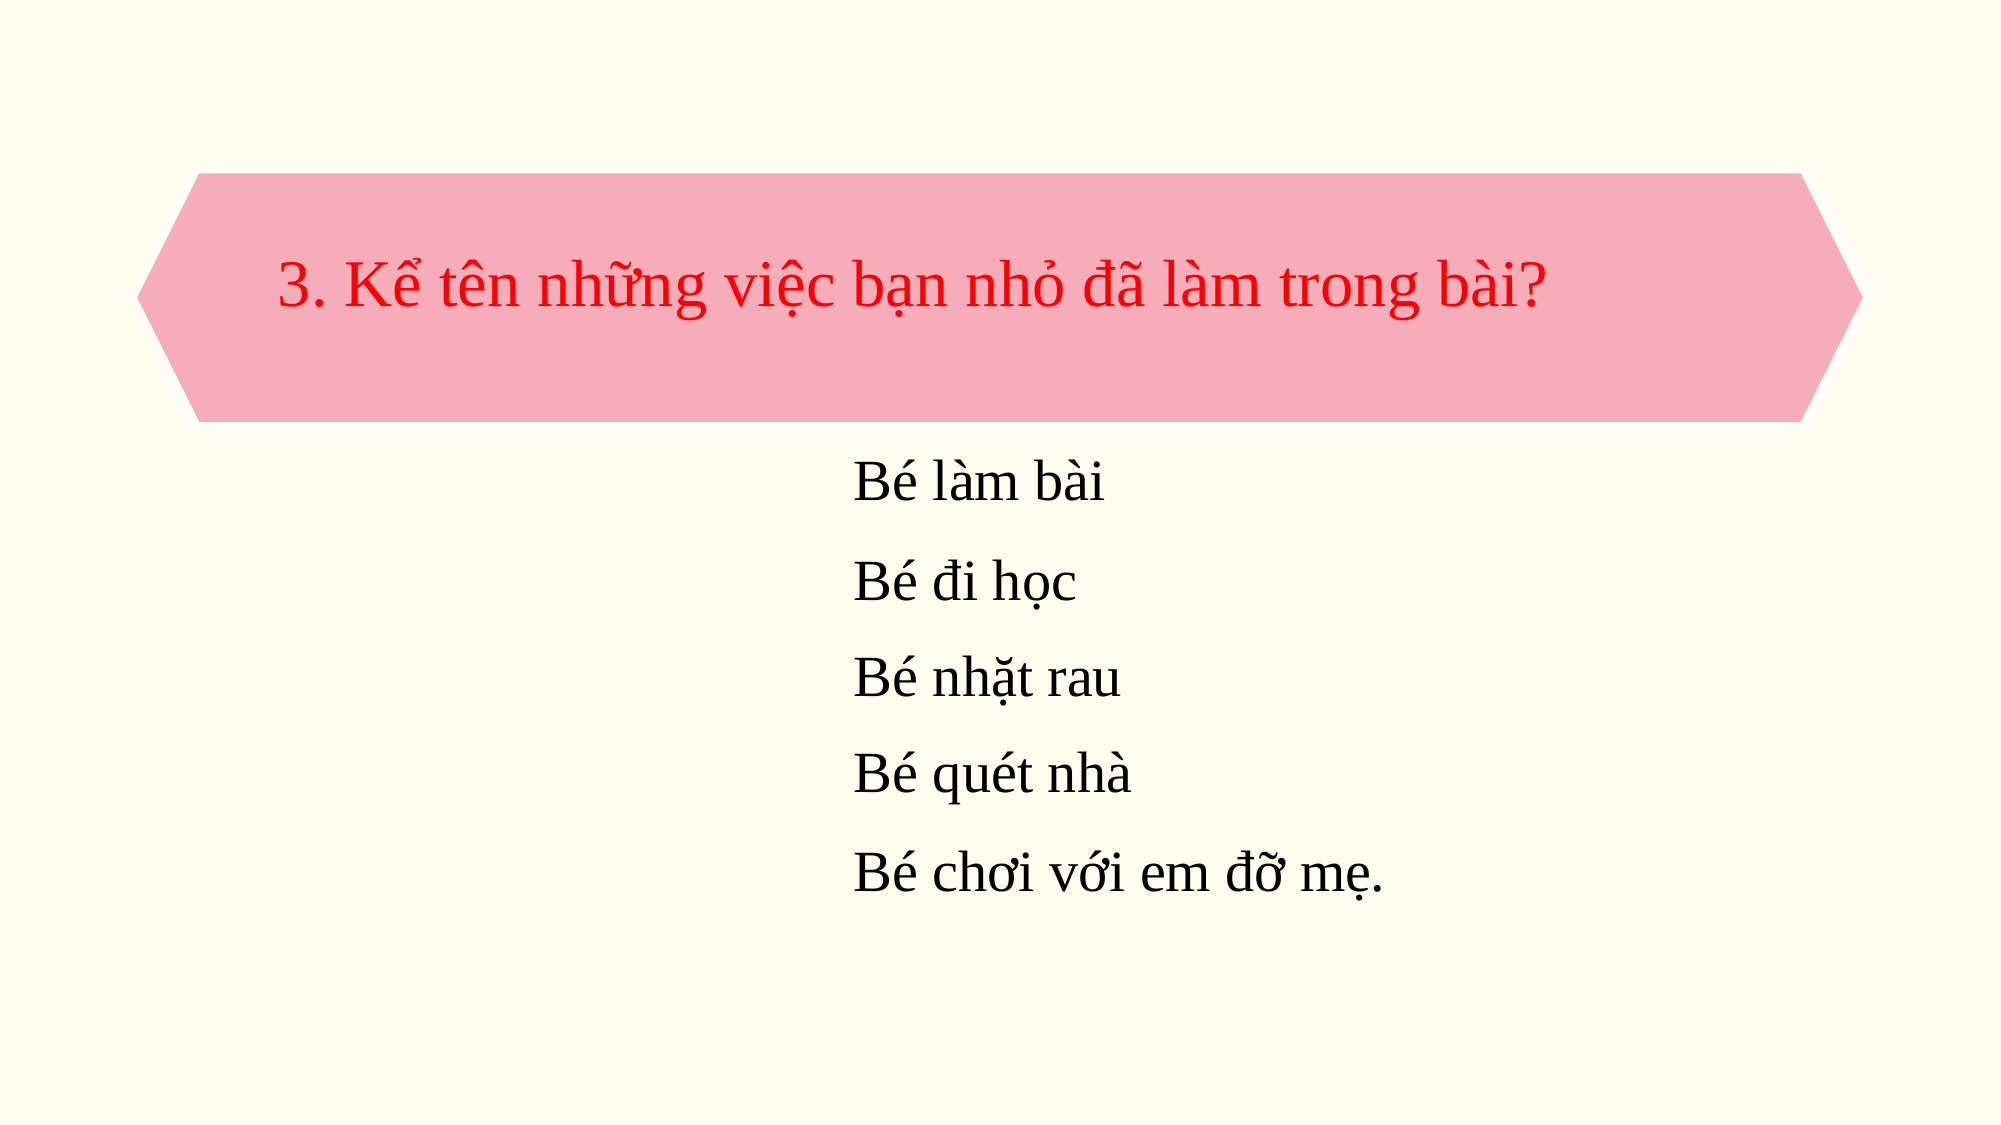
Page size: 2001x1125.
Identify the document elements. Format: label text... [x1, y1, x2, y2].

text_box [136, 172, 1864, 423]
text_box Bé làm bài [839, 434, 1232, 520]
text_box Bé đi học [839, 534, 1138, 620]
text_box 3. Kể tên những việc bạn nhỏ đã làm trong bài? [263, 232, 1798, 327]
text_box Bé quét nhà [839, 726, 1232, 812]
text_box Bé nhặt rau [839, 630, 1291, 716]
text_box Bé chơi với em đỡ mẹ. [839, 825, 1482, 911]
